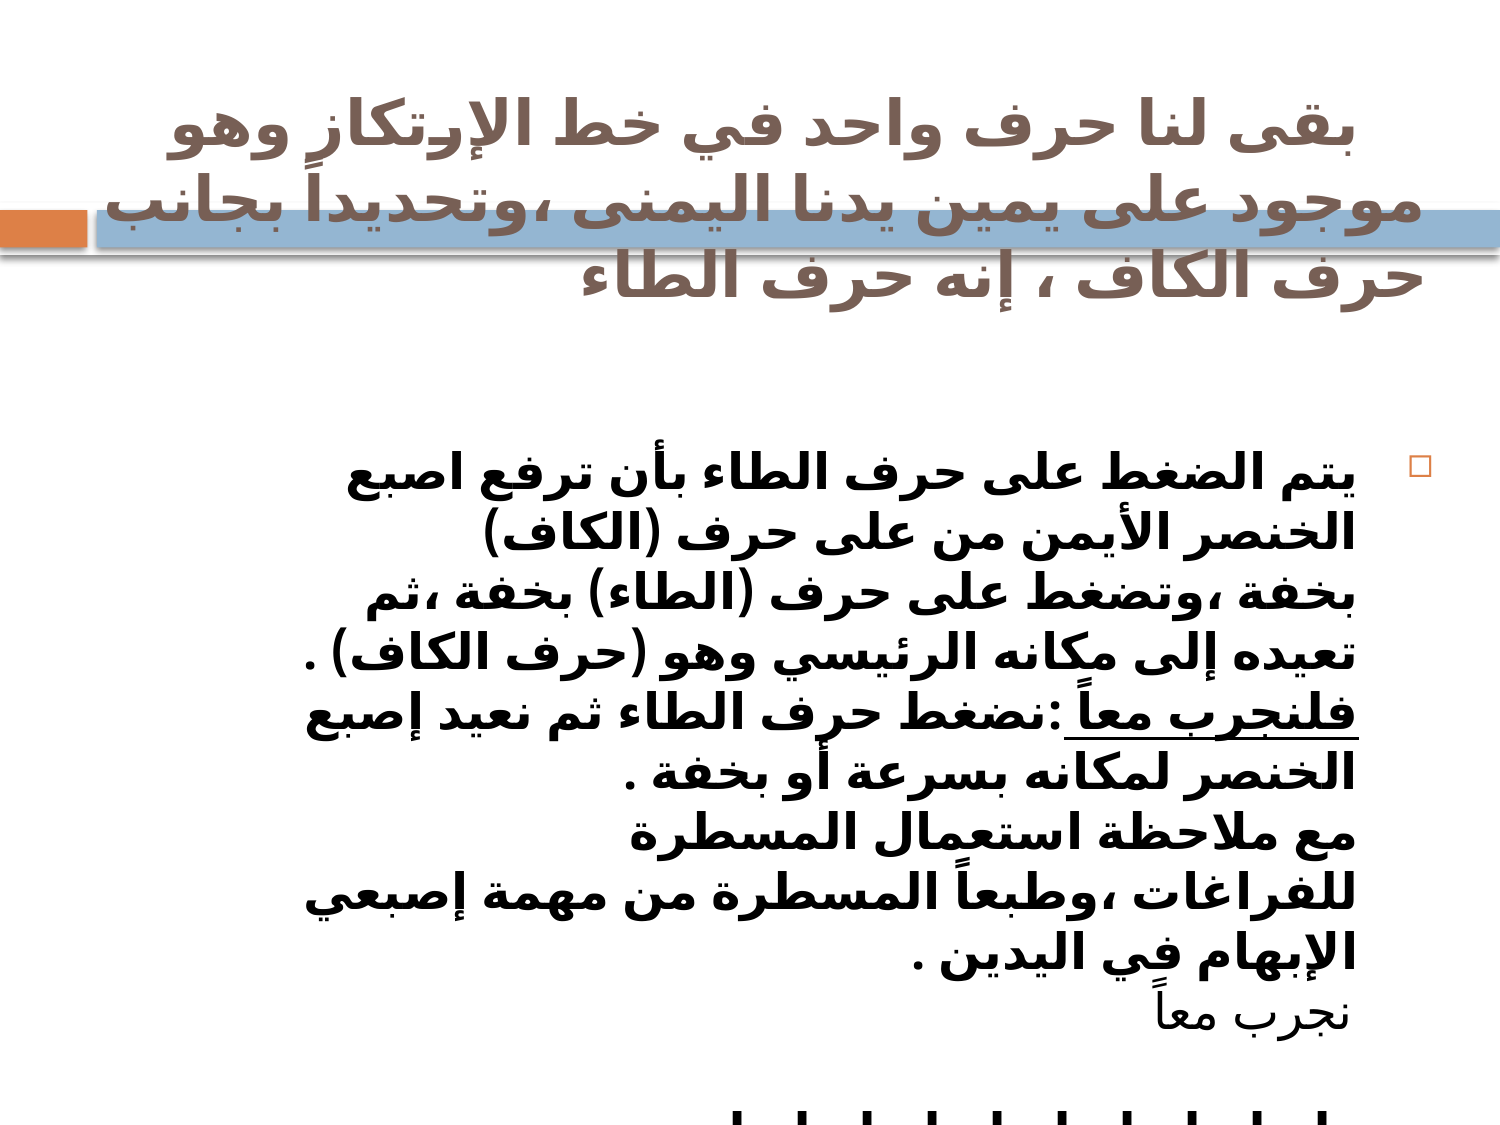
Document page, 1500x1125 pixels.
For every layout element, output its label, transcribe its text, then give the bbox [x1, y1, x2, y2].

title بقى لنا حرف واحد في خط الإرتكاز وهو موجود على يمين يدنا اليمنى ،وتحديداً بجانب حرف الكاف ، إنه حرف الطاء [64, 54, 1466, 339]
list يتم الضغط على حرف الطاء بأن ترفع اصبع الخنصر الأيمن من على حرف (الكاف) بخفة ،وتضغط على حرف (الطاء) بخفة ،ثم تعيده إلى مكانه الرئيسي وهو (حرف الكاف) . فلنجرب معاً :نضغط حرف الطاء ثم نعيد إصبع الخنصر لمكانه بسرعة أو بخفة . مع ملاحظة استعمال المسطرة للفراغات ،وطبعاً المسطرة من مهمة إصبعي الإبهام في اليدين . نجرب معاً ط ط ط ط ط ط ط ط ط ط [218, 432, 1449, 1094]
